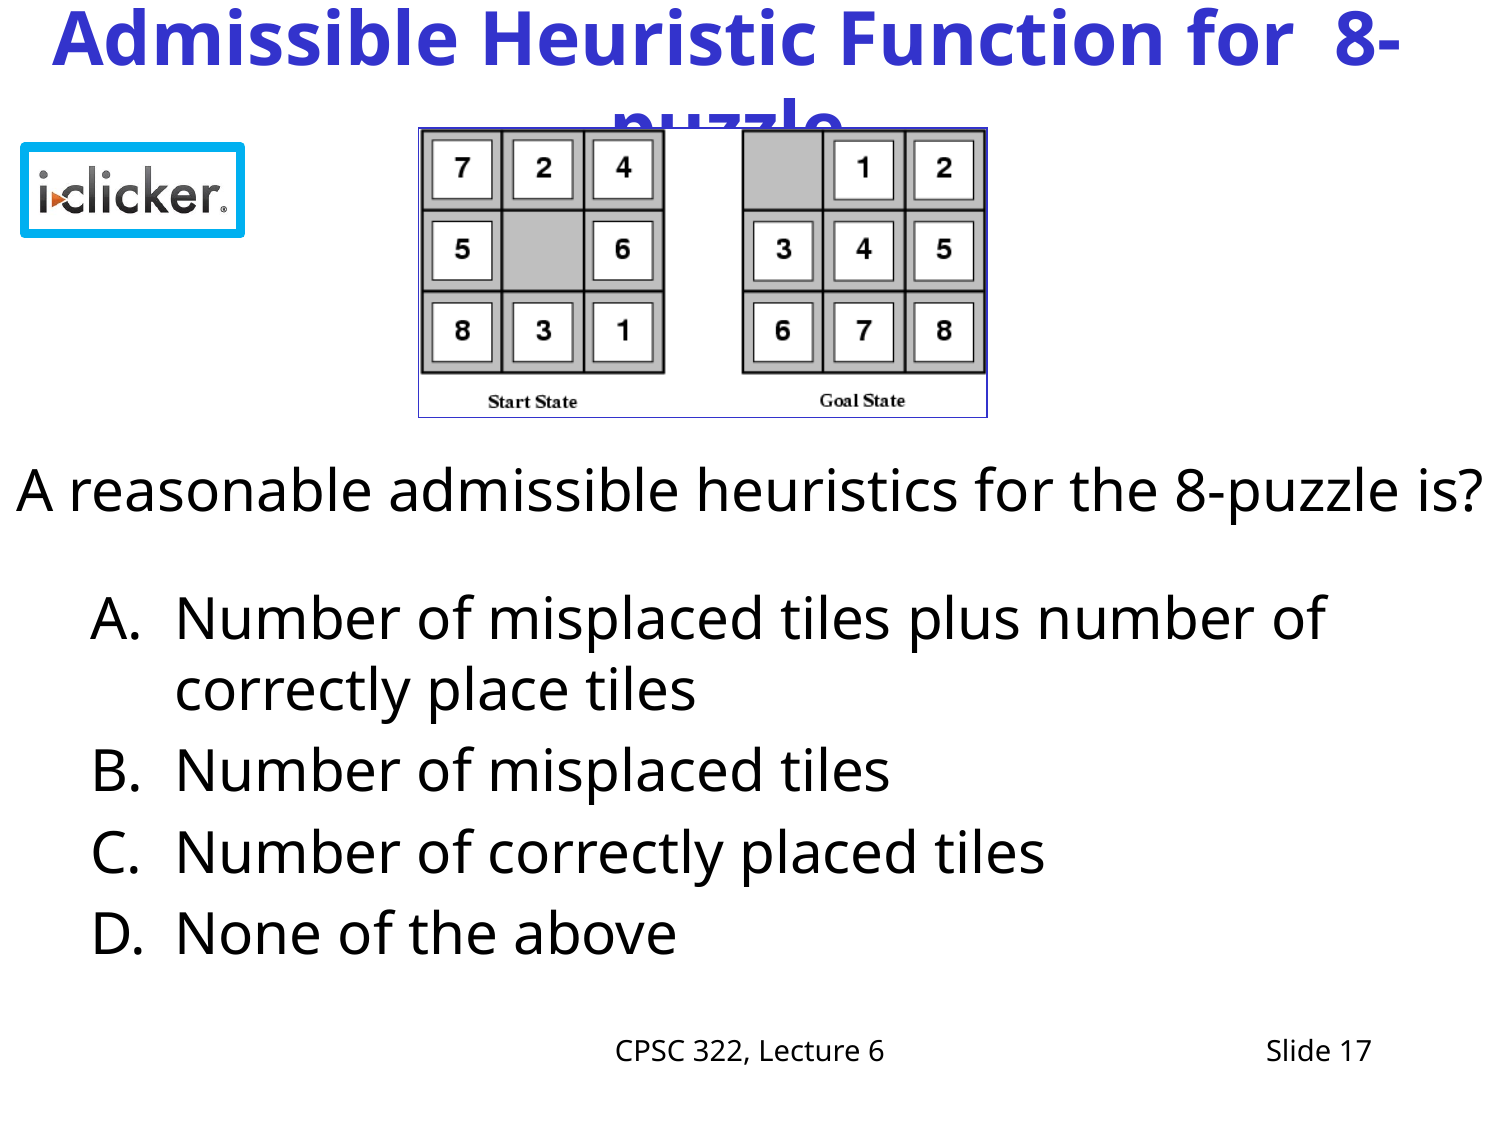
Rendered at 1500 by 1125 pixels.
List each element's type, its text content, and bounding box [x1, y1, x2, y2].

text_box A reasonable admissible heuristics for the 8-puzzle is? [1, 445, 1500, 546]
footer CPSC 322, Lecture 6 [512, 1024, 988, 1101]
slide_number Slide 17 [1074, 1024, 1388, 1101]
picture [418, 128, 987, 417]
title Admissible Heuristic Function for 8-puzzle [27, 24, 1428, 138]
text_box Number of misplaced tiles plus number of correctly place tiles Number of misplaced tiles Number of correctly placed tiles None of the above [75, 574, 1463, 775]
picture [30, 153, 235, 228]
